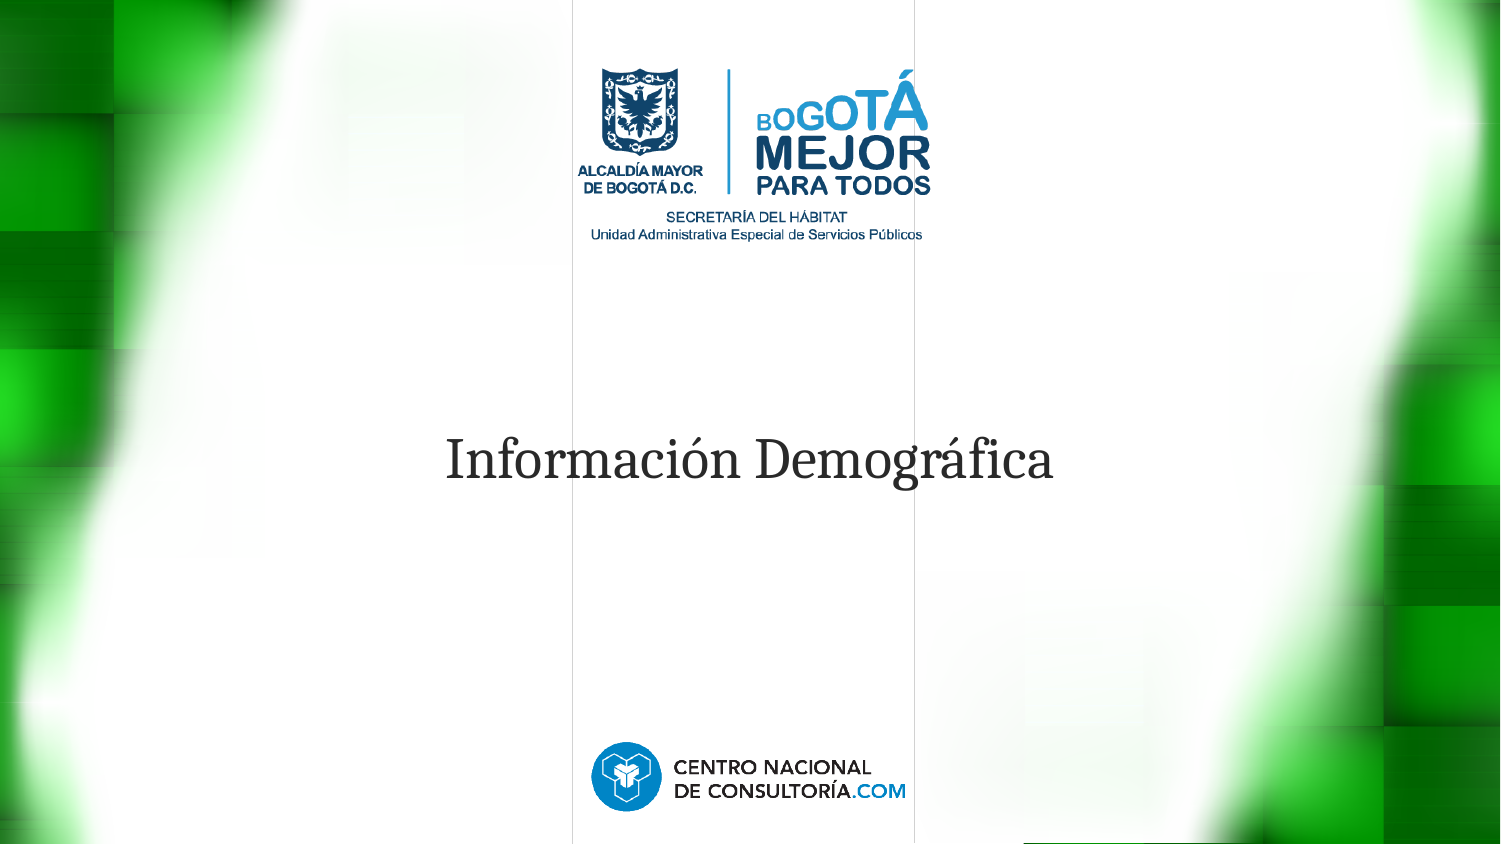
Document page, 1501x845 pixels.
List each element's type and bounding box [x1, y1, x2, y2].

title [217, 334, 1283, 577]
picture [0, 0, 1501, 844]
